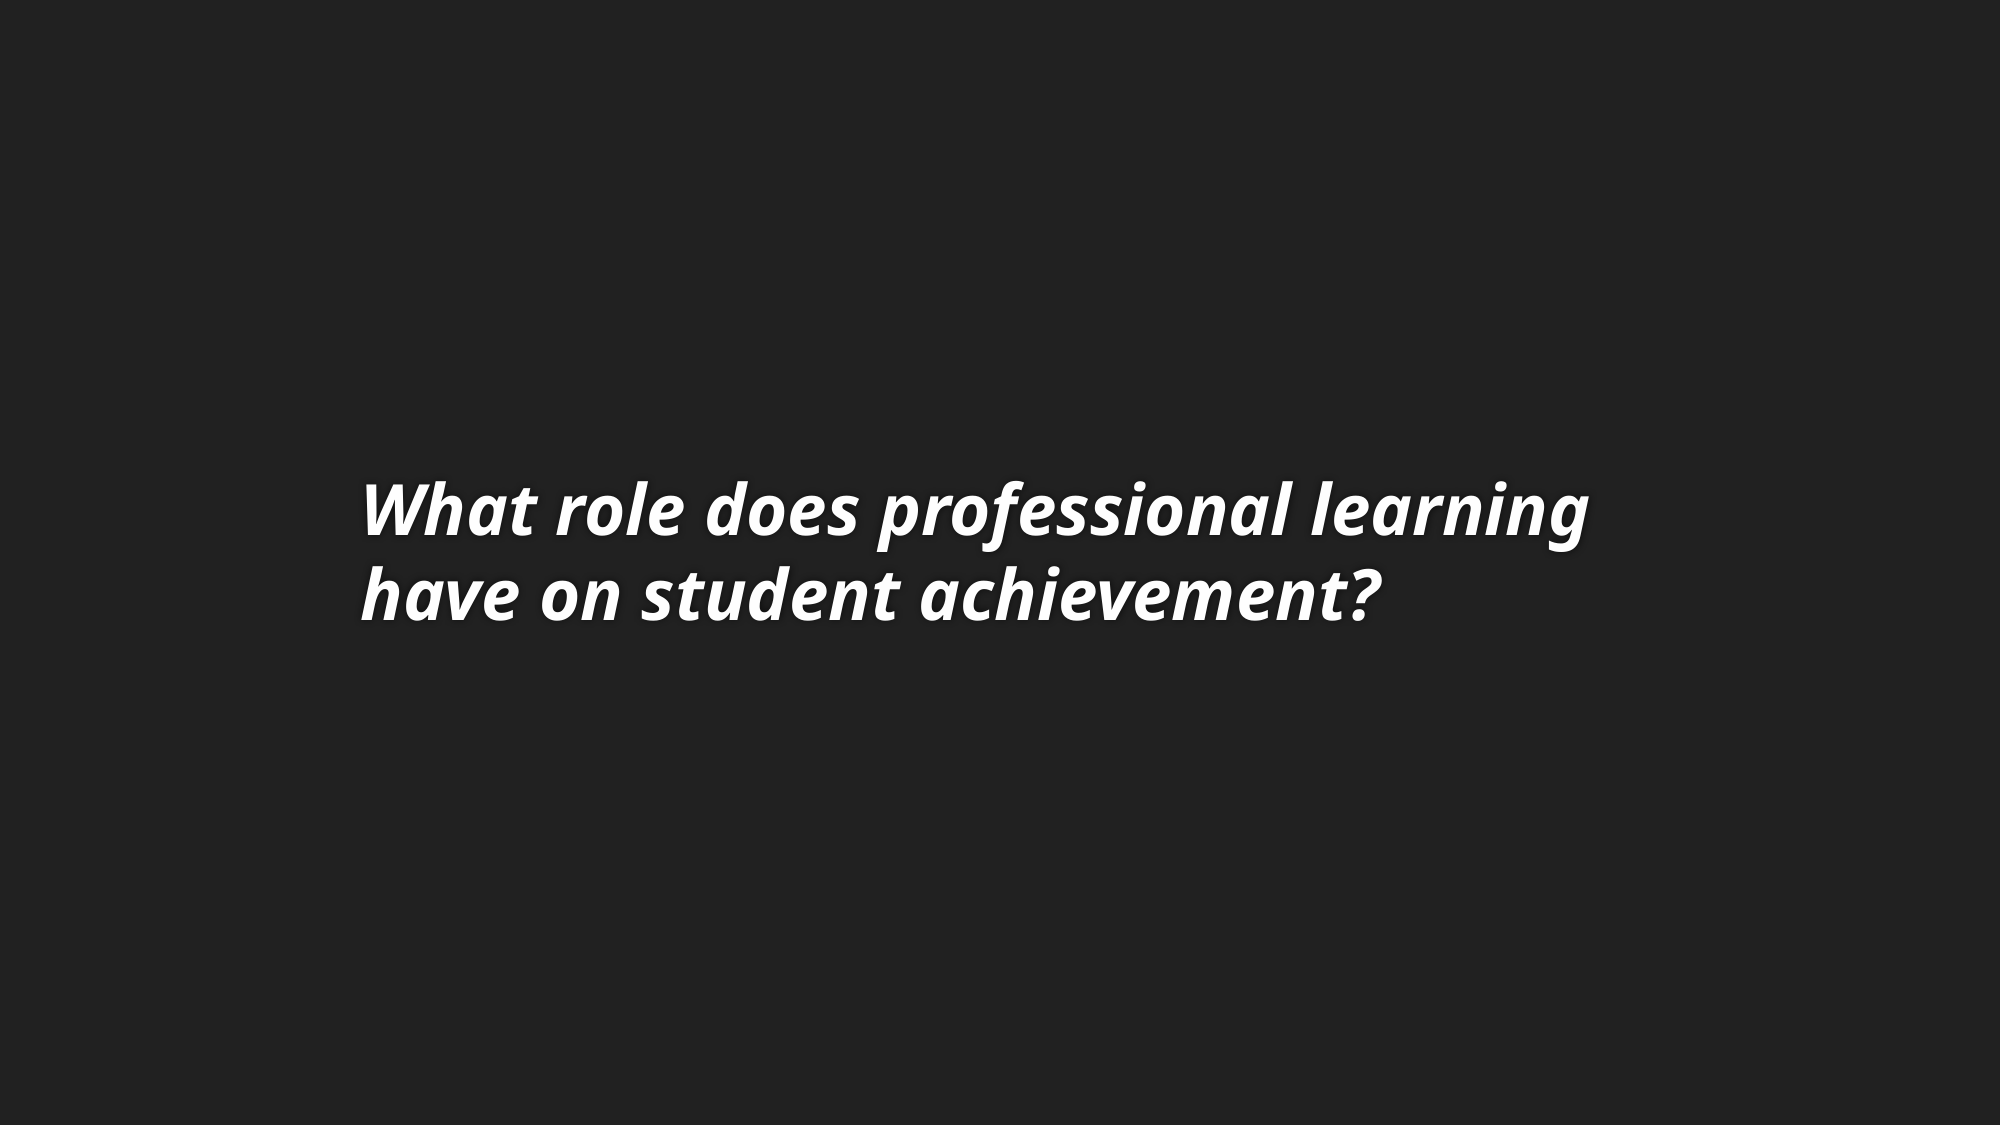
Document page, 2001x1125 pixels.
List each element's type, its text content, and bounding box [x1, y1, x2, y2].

title What role does professional learning have on student achievement? [345, 454, 1696, 642]
